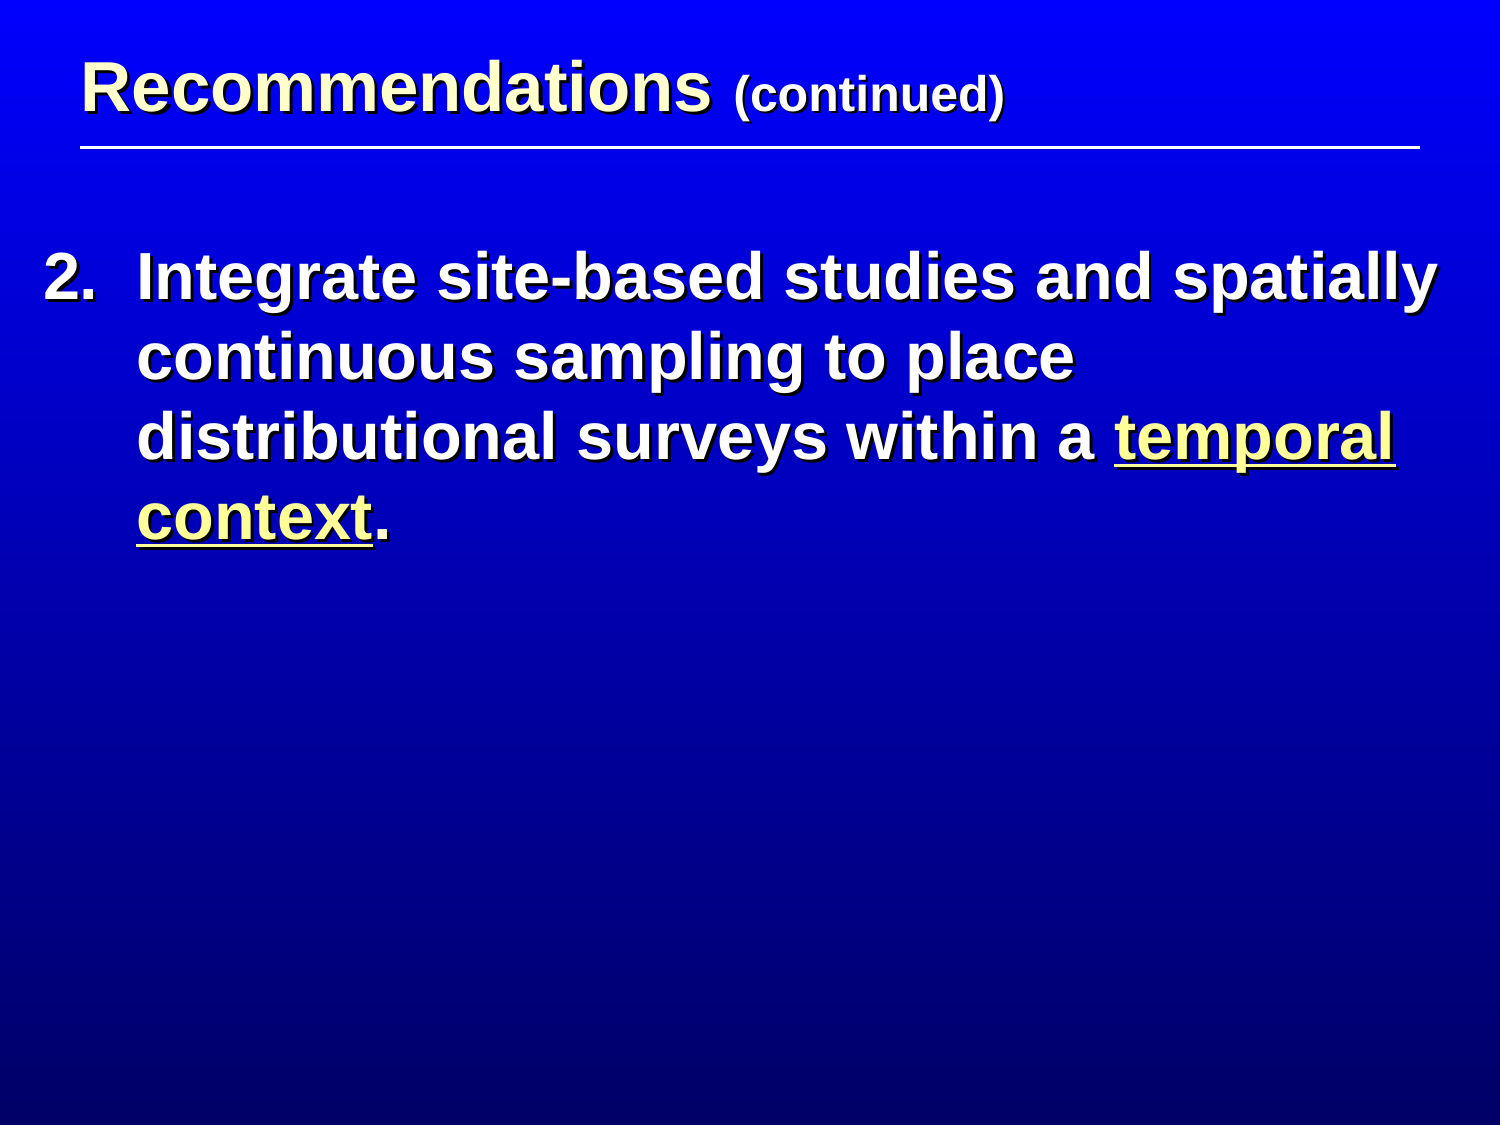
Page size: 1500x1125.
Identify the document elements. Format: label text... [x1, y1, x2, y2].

text_box Recommendations (continued) [66, 32, 1424, 133]
text_box 2. Integrate site-based studies and spatially continuous sampling to place distributional surveys within a temporal context. [28, 225, 1457, 561]
